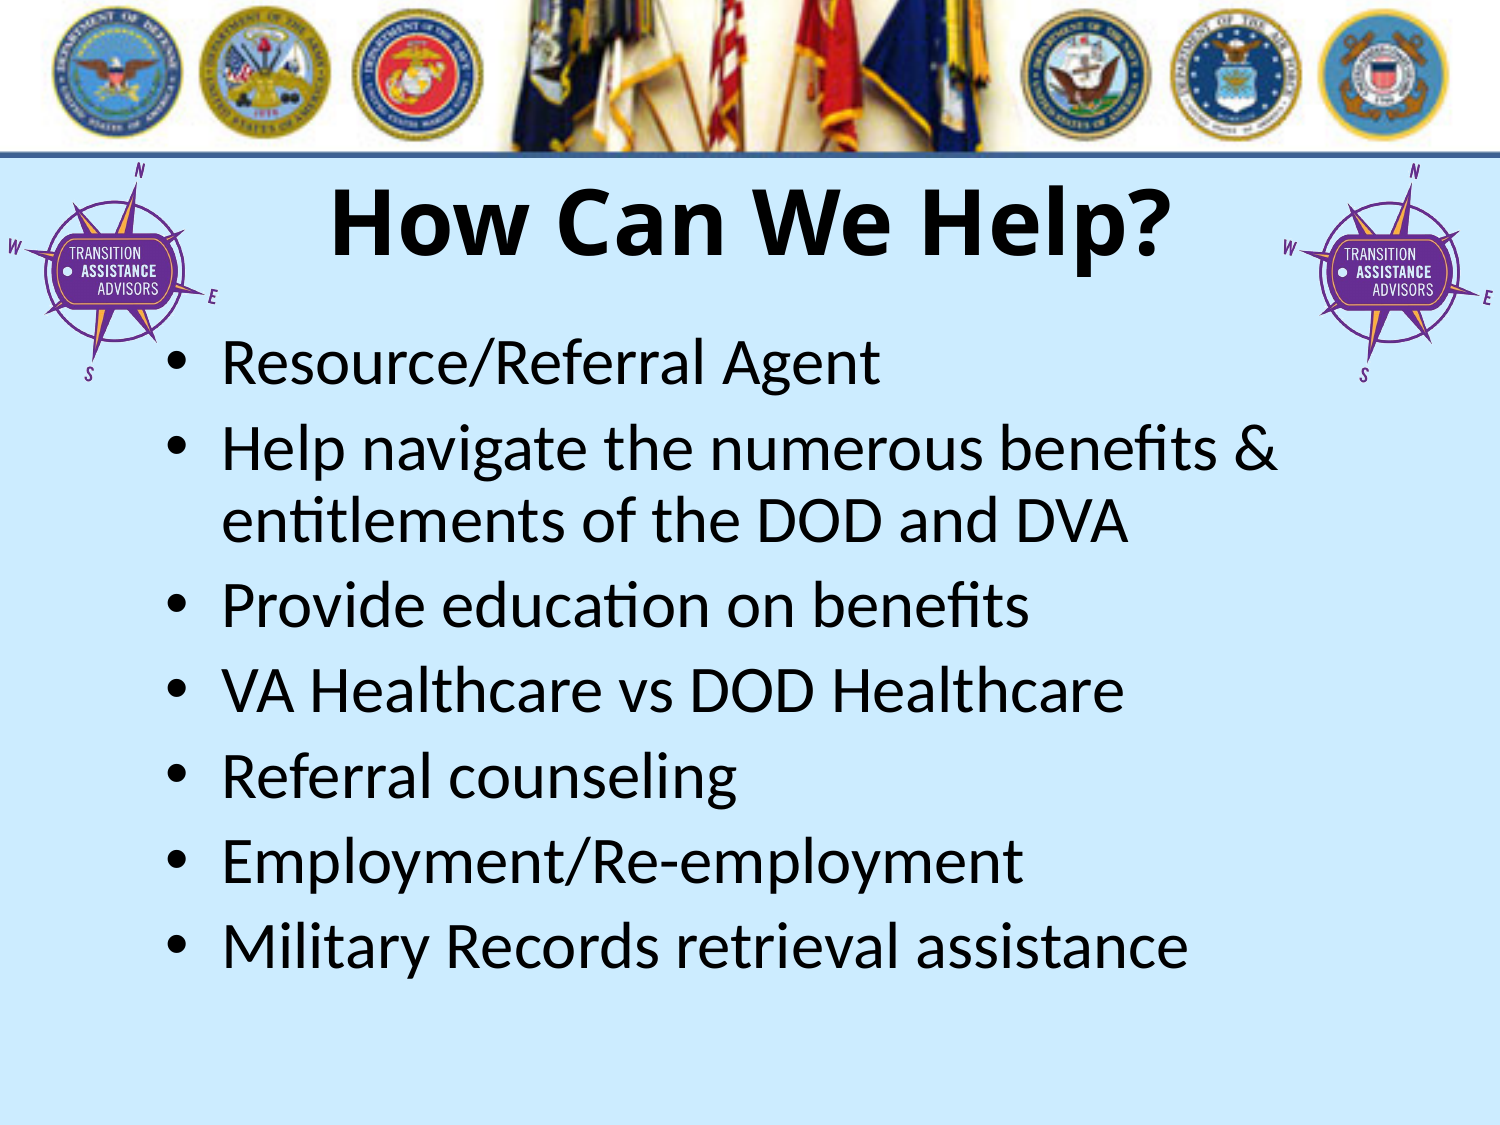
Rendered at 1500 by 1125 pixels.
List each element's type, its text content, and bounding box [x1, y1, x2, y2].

list Resource/Referral Agent Help navigate the numerous benefits & entitlements of the DOD and DVA Provide education on benefits VA Healthcare vs DOD Healthcare Referral counseling Employment/Re-employment Military Records retrieval assistance [150, 320, 1425, 1063]
picture [0, 0, 1500, 125]
picture [0, 158, 226, 385]
title How Can We Help? [0, 125, 1500, 313]
picture [1274, 159, 1500, 386]
